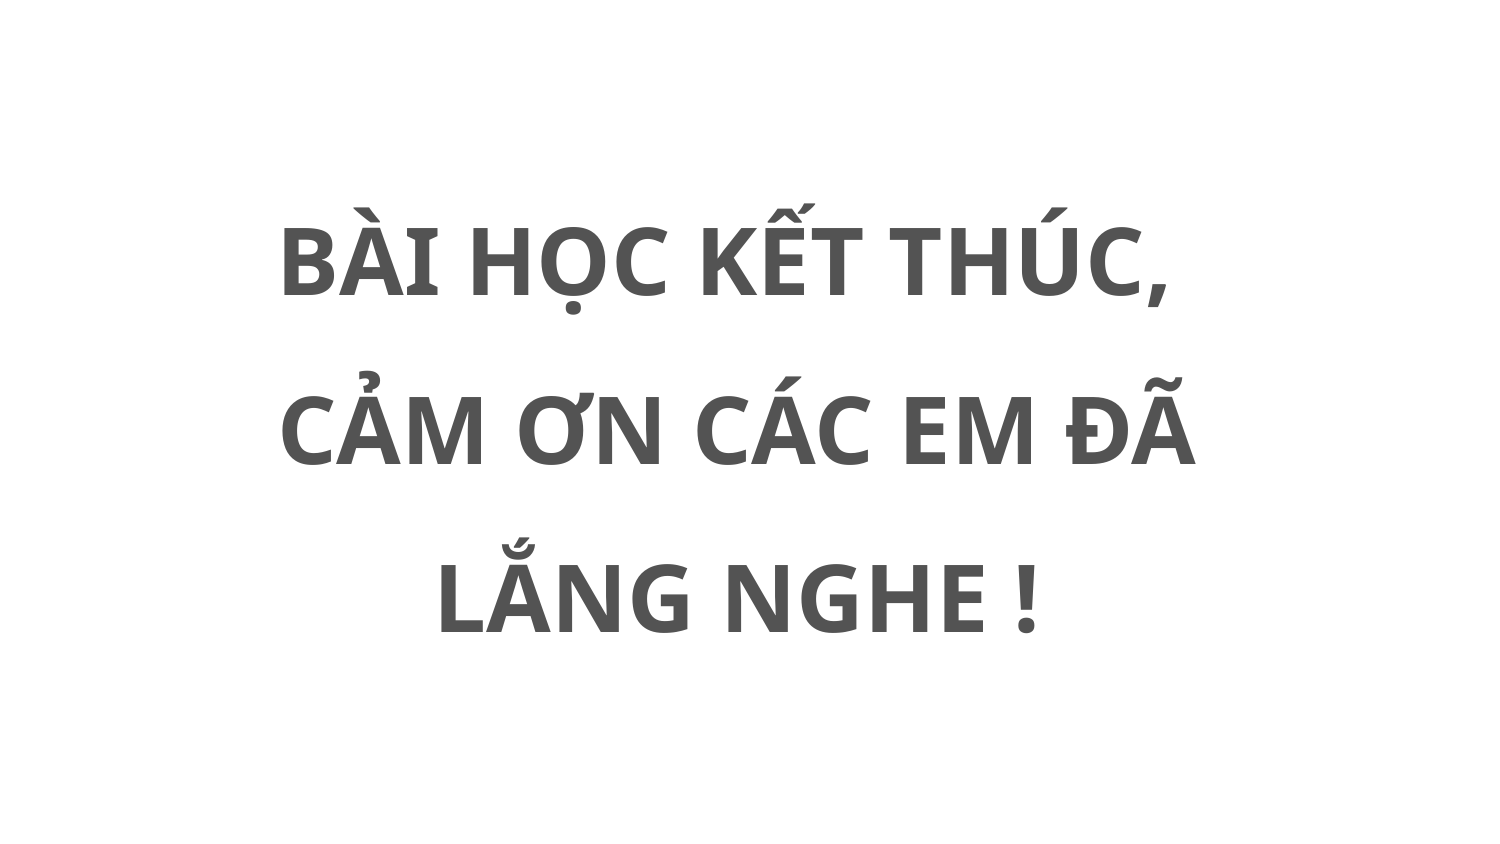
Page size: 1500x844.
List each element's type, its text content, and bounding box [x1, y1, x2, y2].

title BÀI HỌC KẾT THÚC, CẢM ƠN CÁC EM ĐÃ LẮNG NGHE ! [142, 297, 1332, 667]
